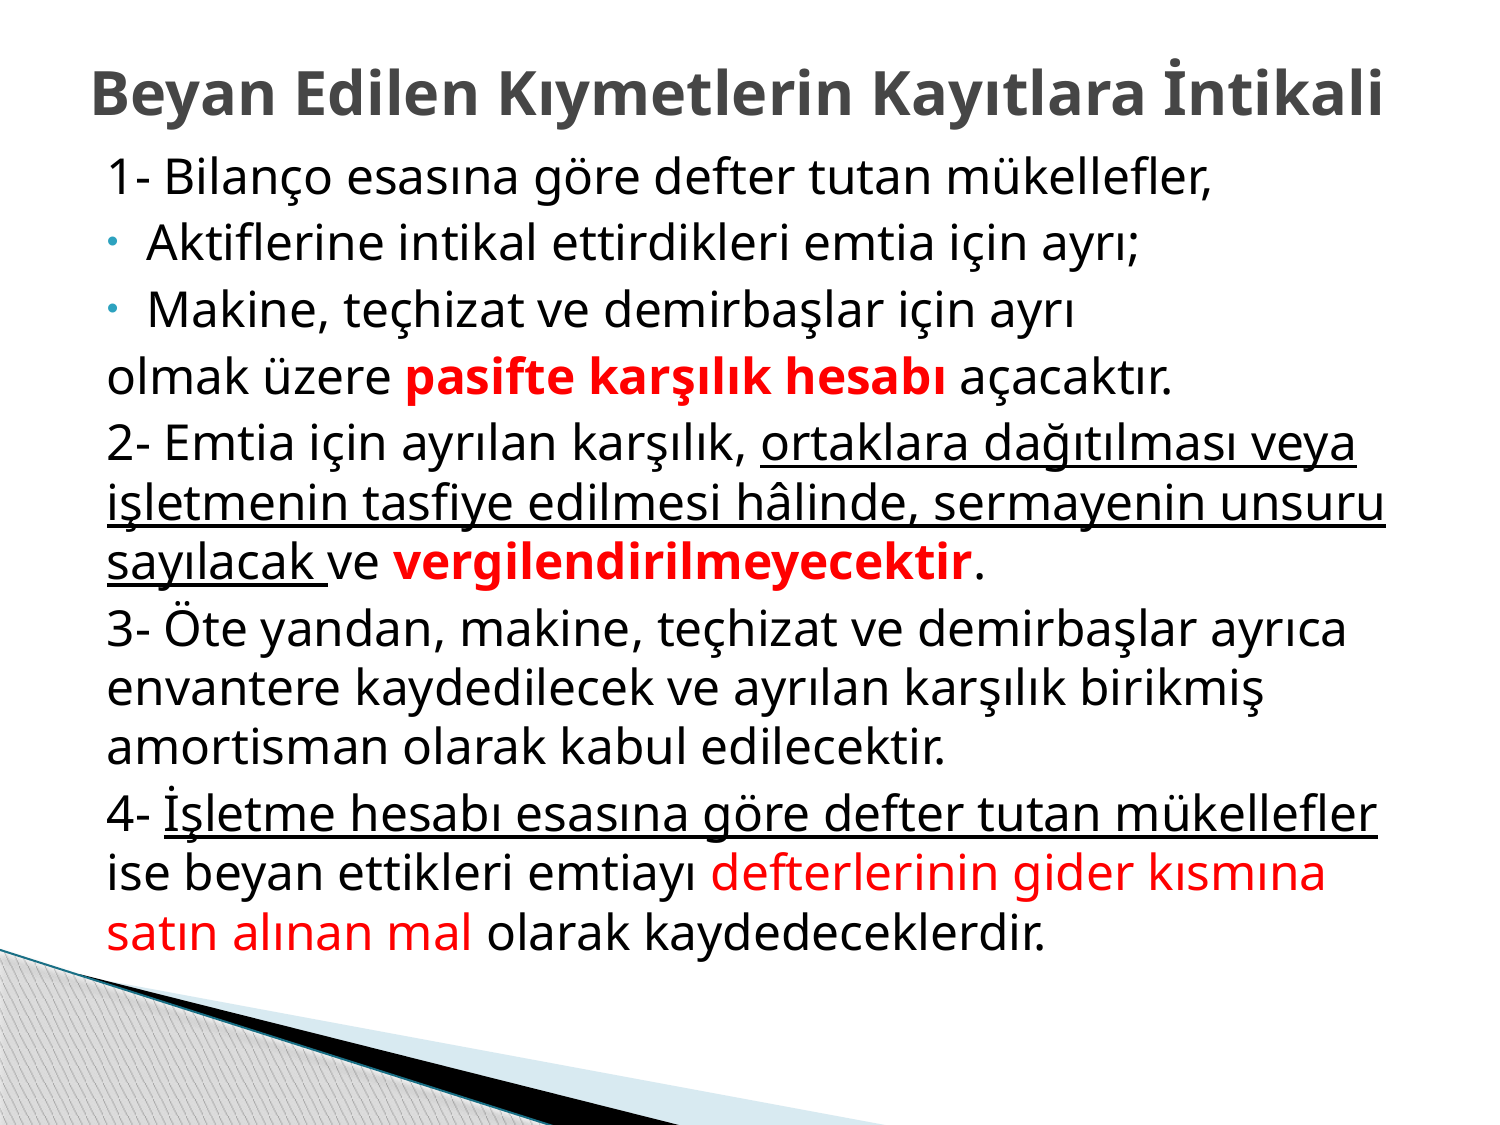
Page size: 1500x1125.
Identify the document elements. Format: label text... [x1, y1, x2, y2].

list 1- Bilanço esasına göre defter tutan mükellefler, Aktiflerine intikal ettirdikleri emtia için ayrı; Makine, teçhizat ve demirbaşlar için ayrı olmak üzere pasifte karşılık hesabı açacaktır. 2- Emtia için ayrılan karşılık, ortaklara dağıtılması veya işletmenin tasfiye edilmesi hâlinde, sermayenin unsuru sayılacak ve vergilendirilmeyecektir. 3- Öte yandan, makine, teçhizat ve demirbaşlar ayrıca envantere kaydedilecek ve ayrılan karşılık birikmiş amortisman olarak kabul edilecektir. 4- İşletme hesabı esasına göre defter tutan mükellefler ise beyan ettikleri emtiayı defterlerinin gider kısmına satın alınan mal olarak kaydedeceklerdir. [75, 138, 1425, 986]
title Beyan Edilen Kıymetlerin Kayıtlara İntikali [75, 45, 1425, 138]
